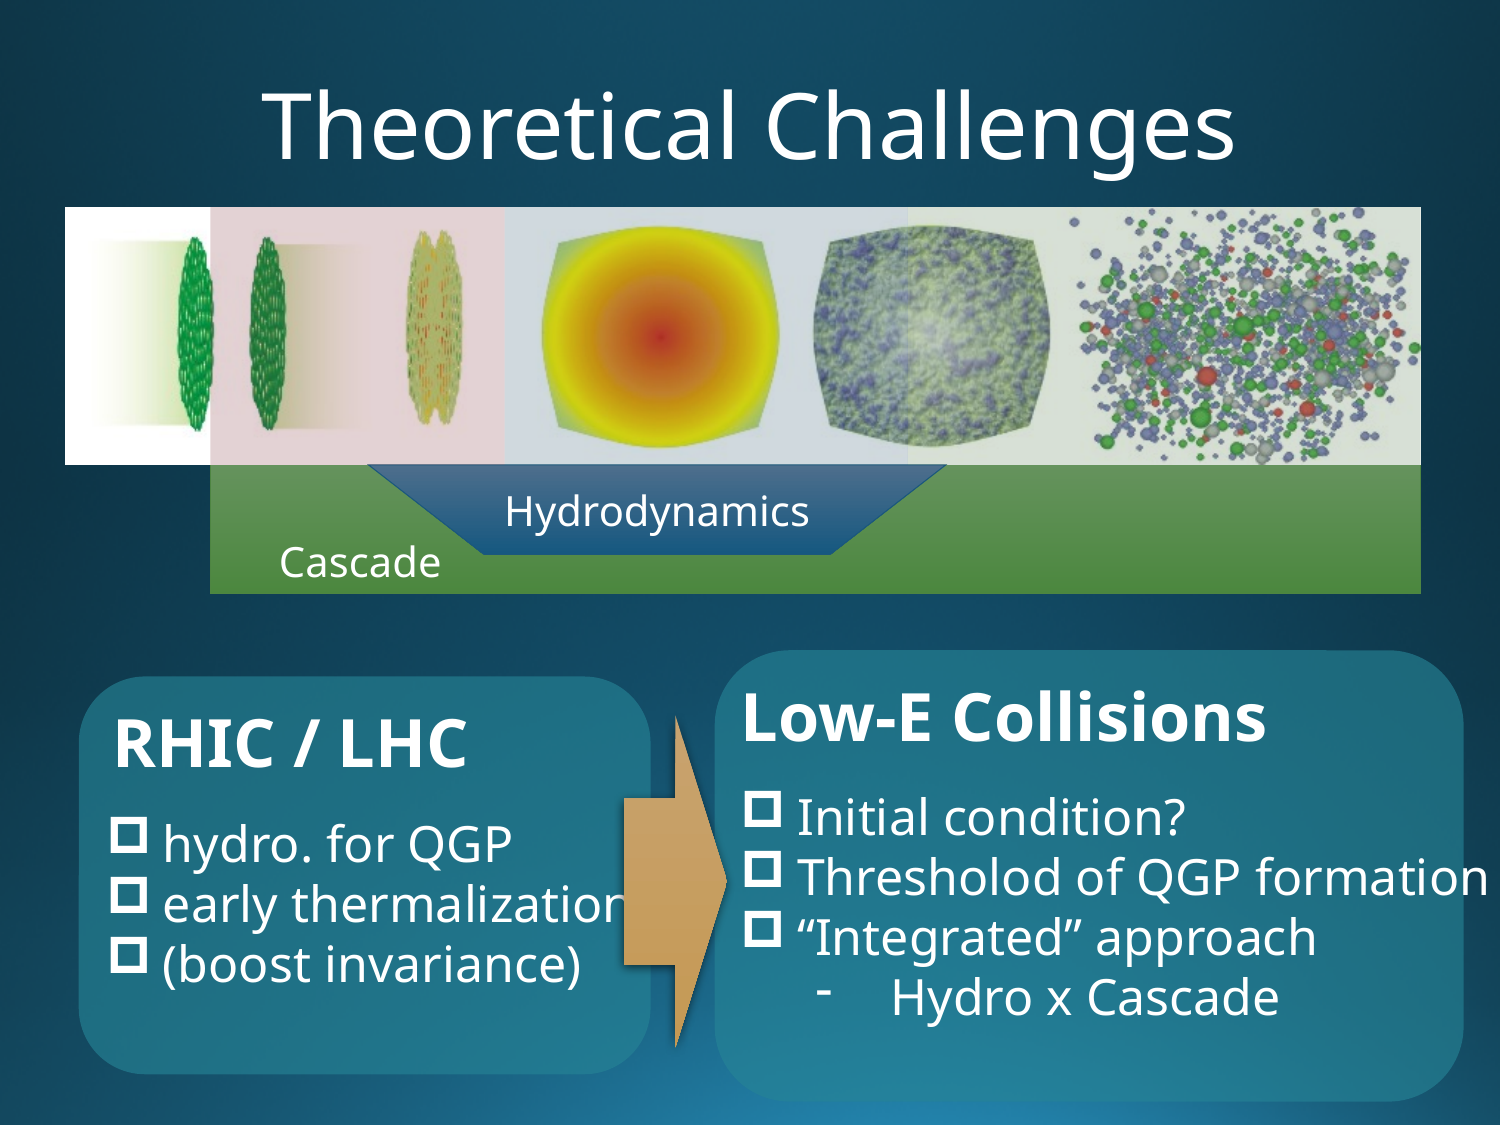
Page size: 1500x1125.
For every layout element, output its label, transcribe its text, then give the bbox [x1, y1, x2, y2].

text_box Cascade [210, 466, 1421, 594]
picture [0, 0, 1500, 1125]
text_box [714, 650, 1479, 1102]
text_box [651, 715, 714, 1048]
title Theoretical Challenges [103, 21, 1397, 207]
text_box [78, 676, 651, 1075]
text_box Hydrodynamics [369, 466, 946, 555]
